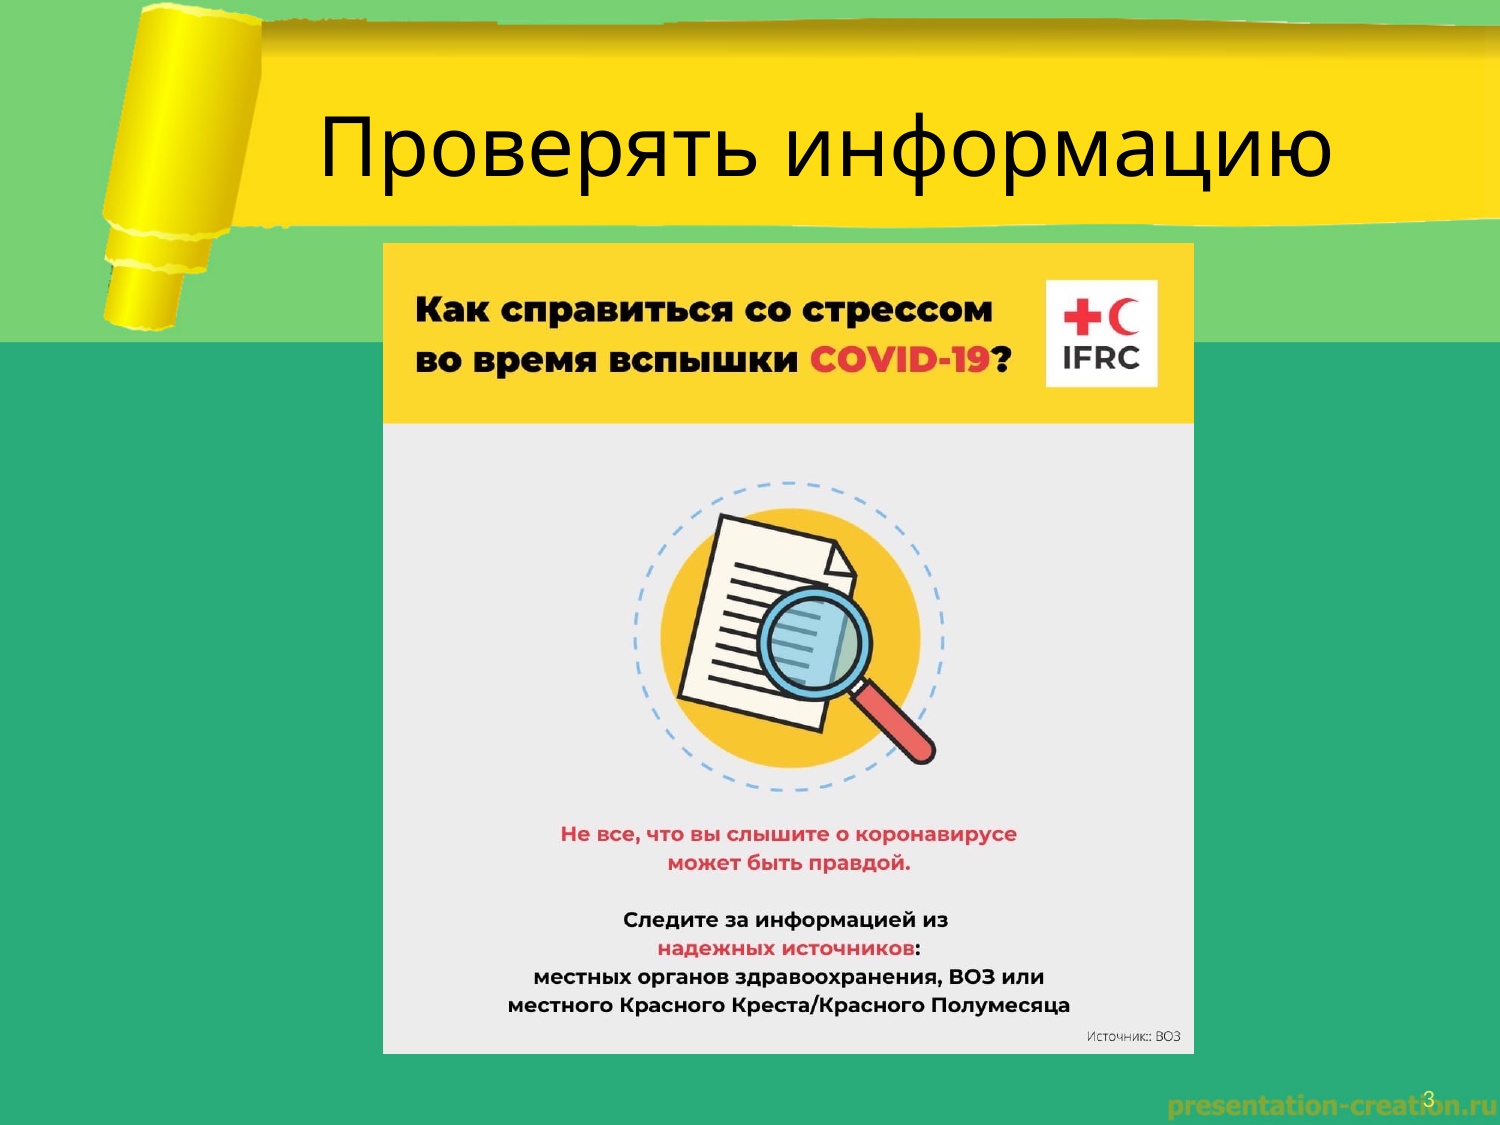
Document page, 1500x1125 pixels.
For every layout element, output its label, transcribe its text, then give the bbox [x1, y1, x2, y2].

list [383, 243, 1194, 1054]
picture [0, 0, 1500, 1125]
title Проверять информацию [194, 54, 1459, 232]
